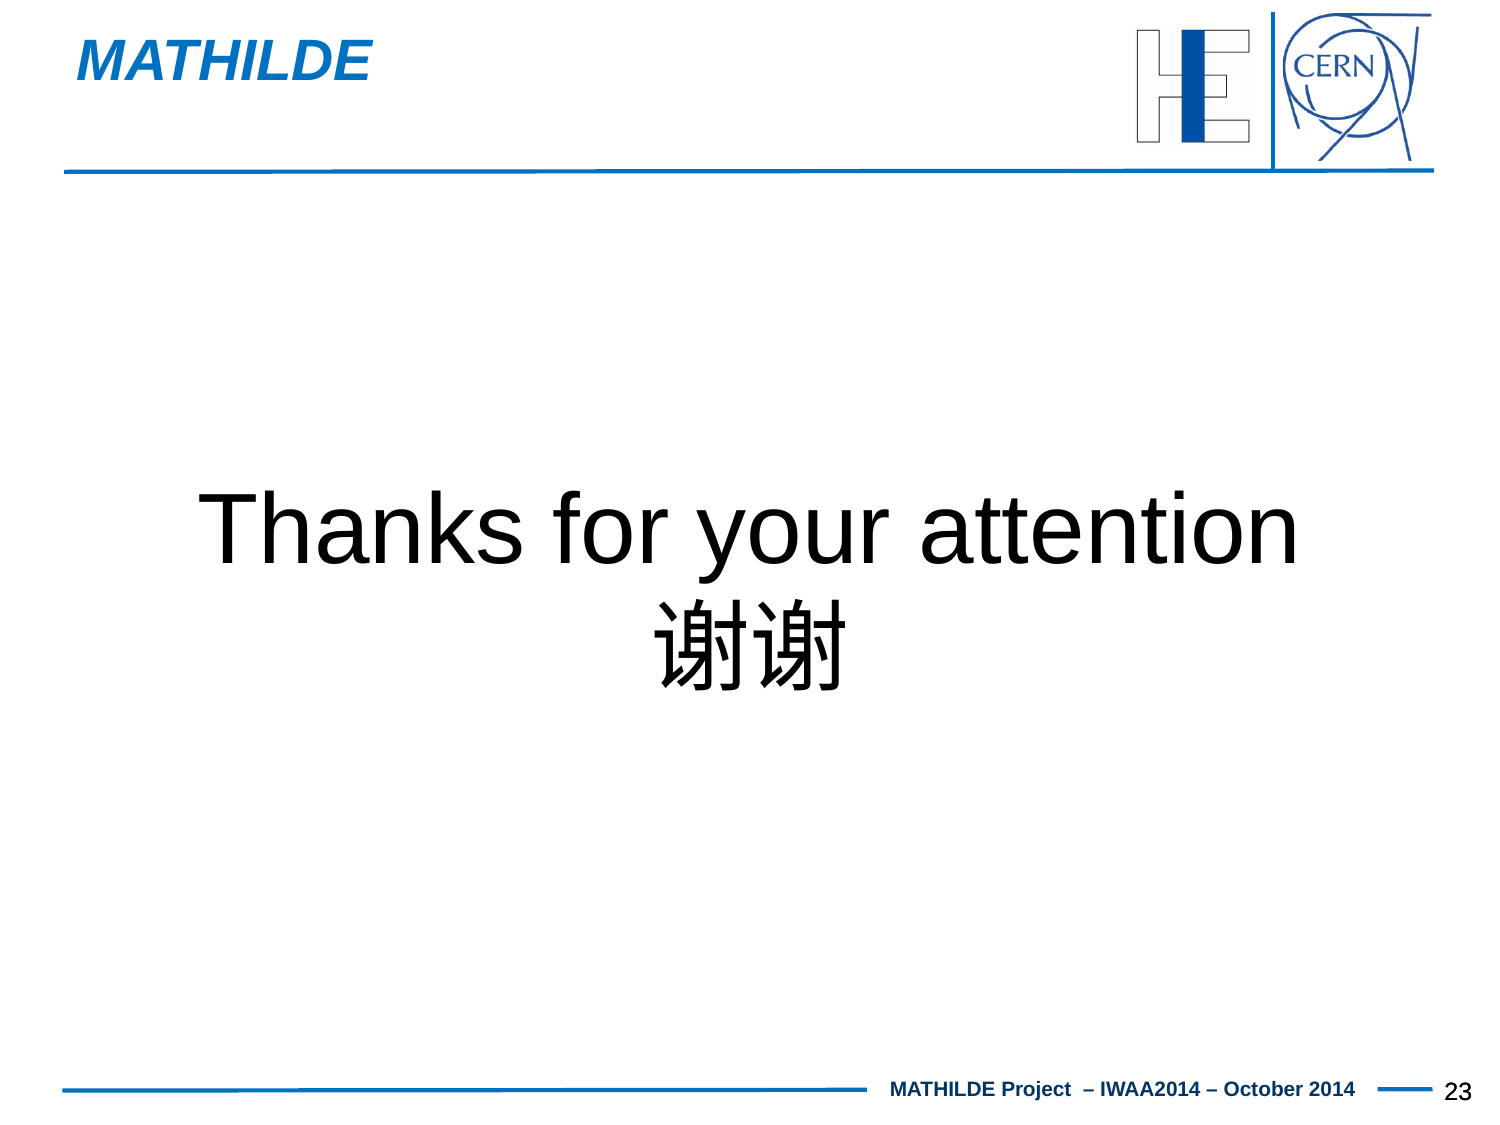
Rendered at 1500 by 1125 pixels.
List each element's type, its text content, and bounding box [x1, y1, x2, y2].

text_box Thanks for your attention 谢谢 [0, 455, 1500, 711]
text_box MATHILDE [61, 14, 1500, 150]
picture [1282, 150, 1433, 161]
